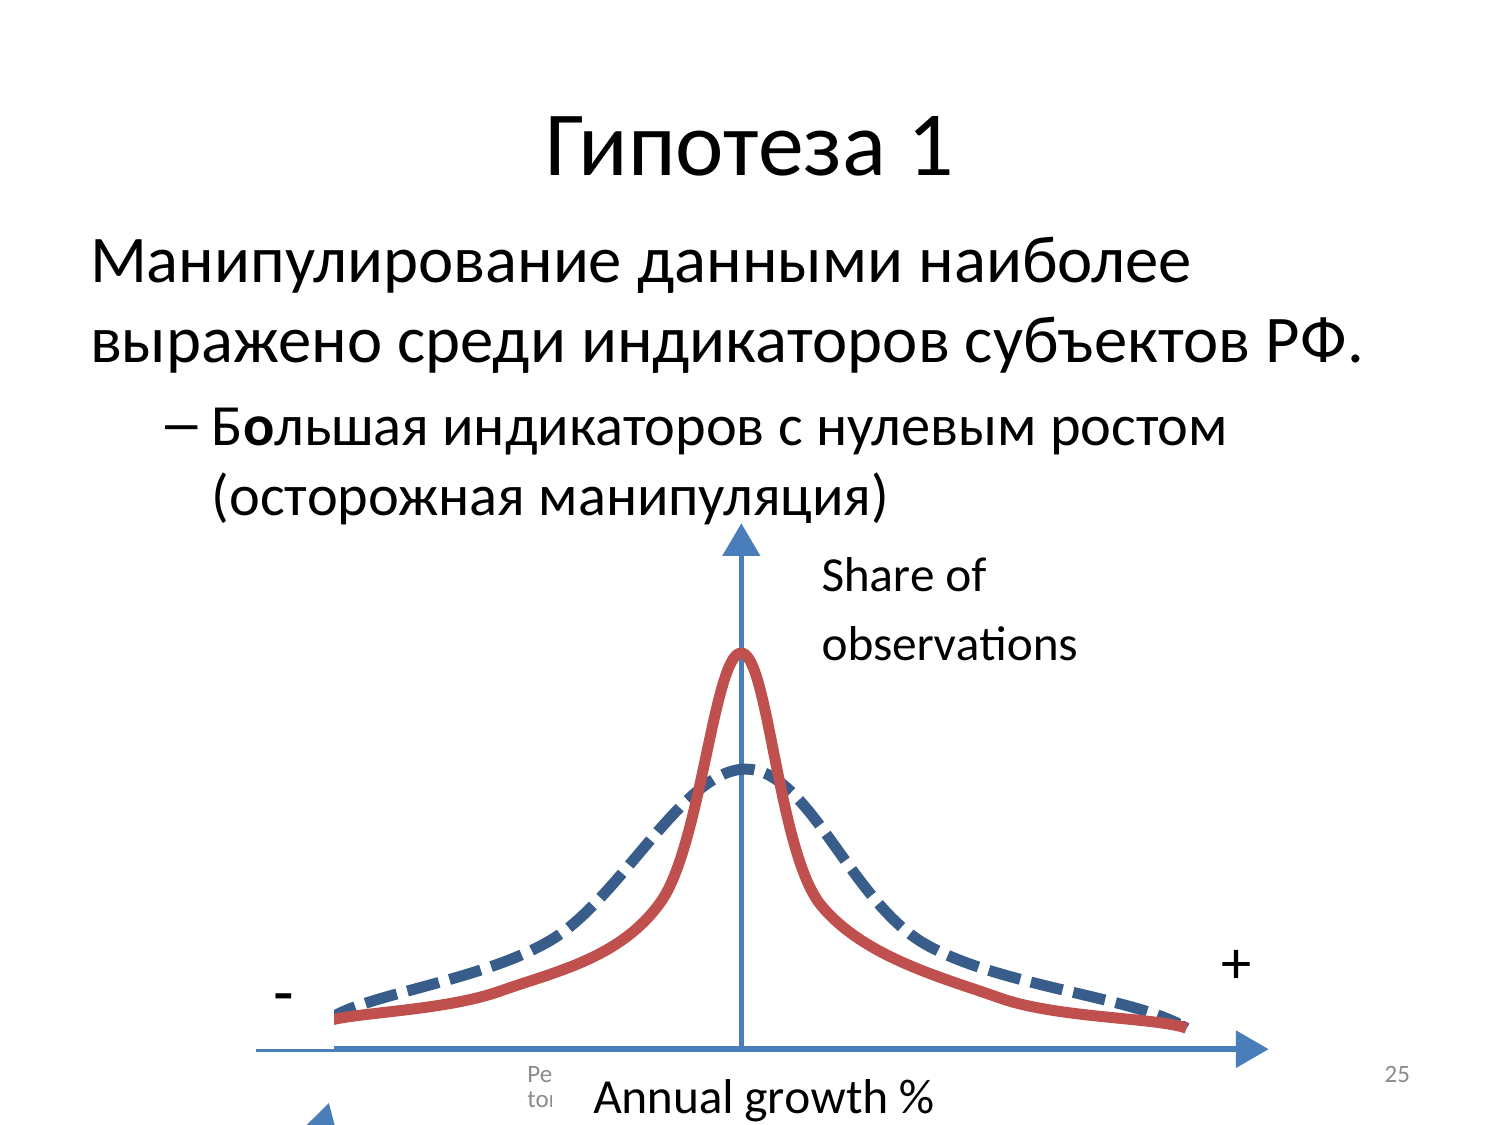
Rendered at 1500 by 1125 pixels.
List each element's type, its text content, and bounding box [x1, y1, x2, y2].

list Манипулирование данными наиболее выражено среди индикаторов субъектов РФ. Большая индикаторов с нулевым ростом (осторожная манипуляция) [75, 208, 1425, 1005]
title Гипотеза 1 [75, 45, 1425, 208]
picture [158, 503, 1305, 1125]
slide_number 25 [1309, 1042, 1425, 1103]
